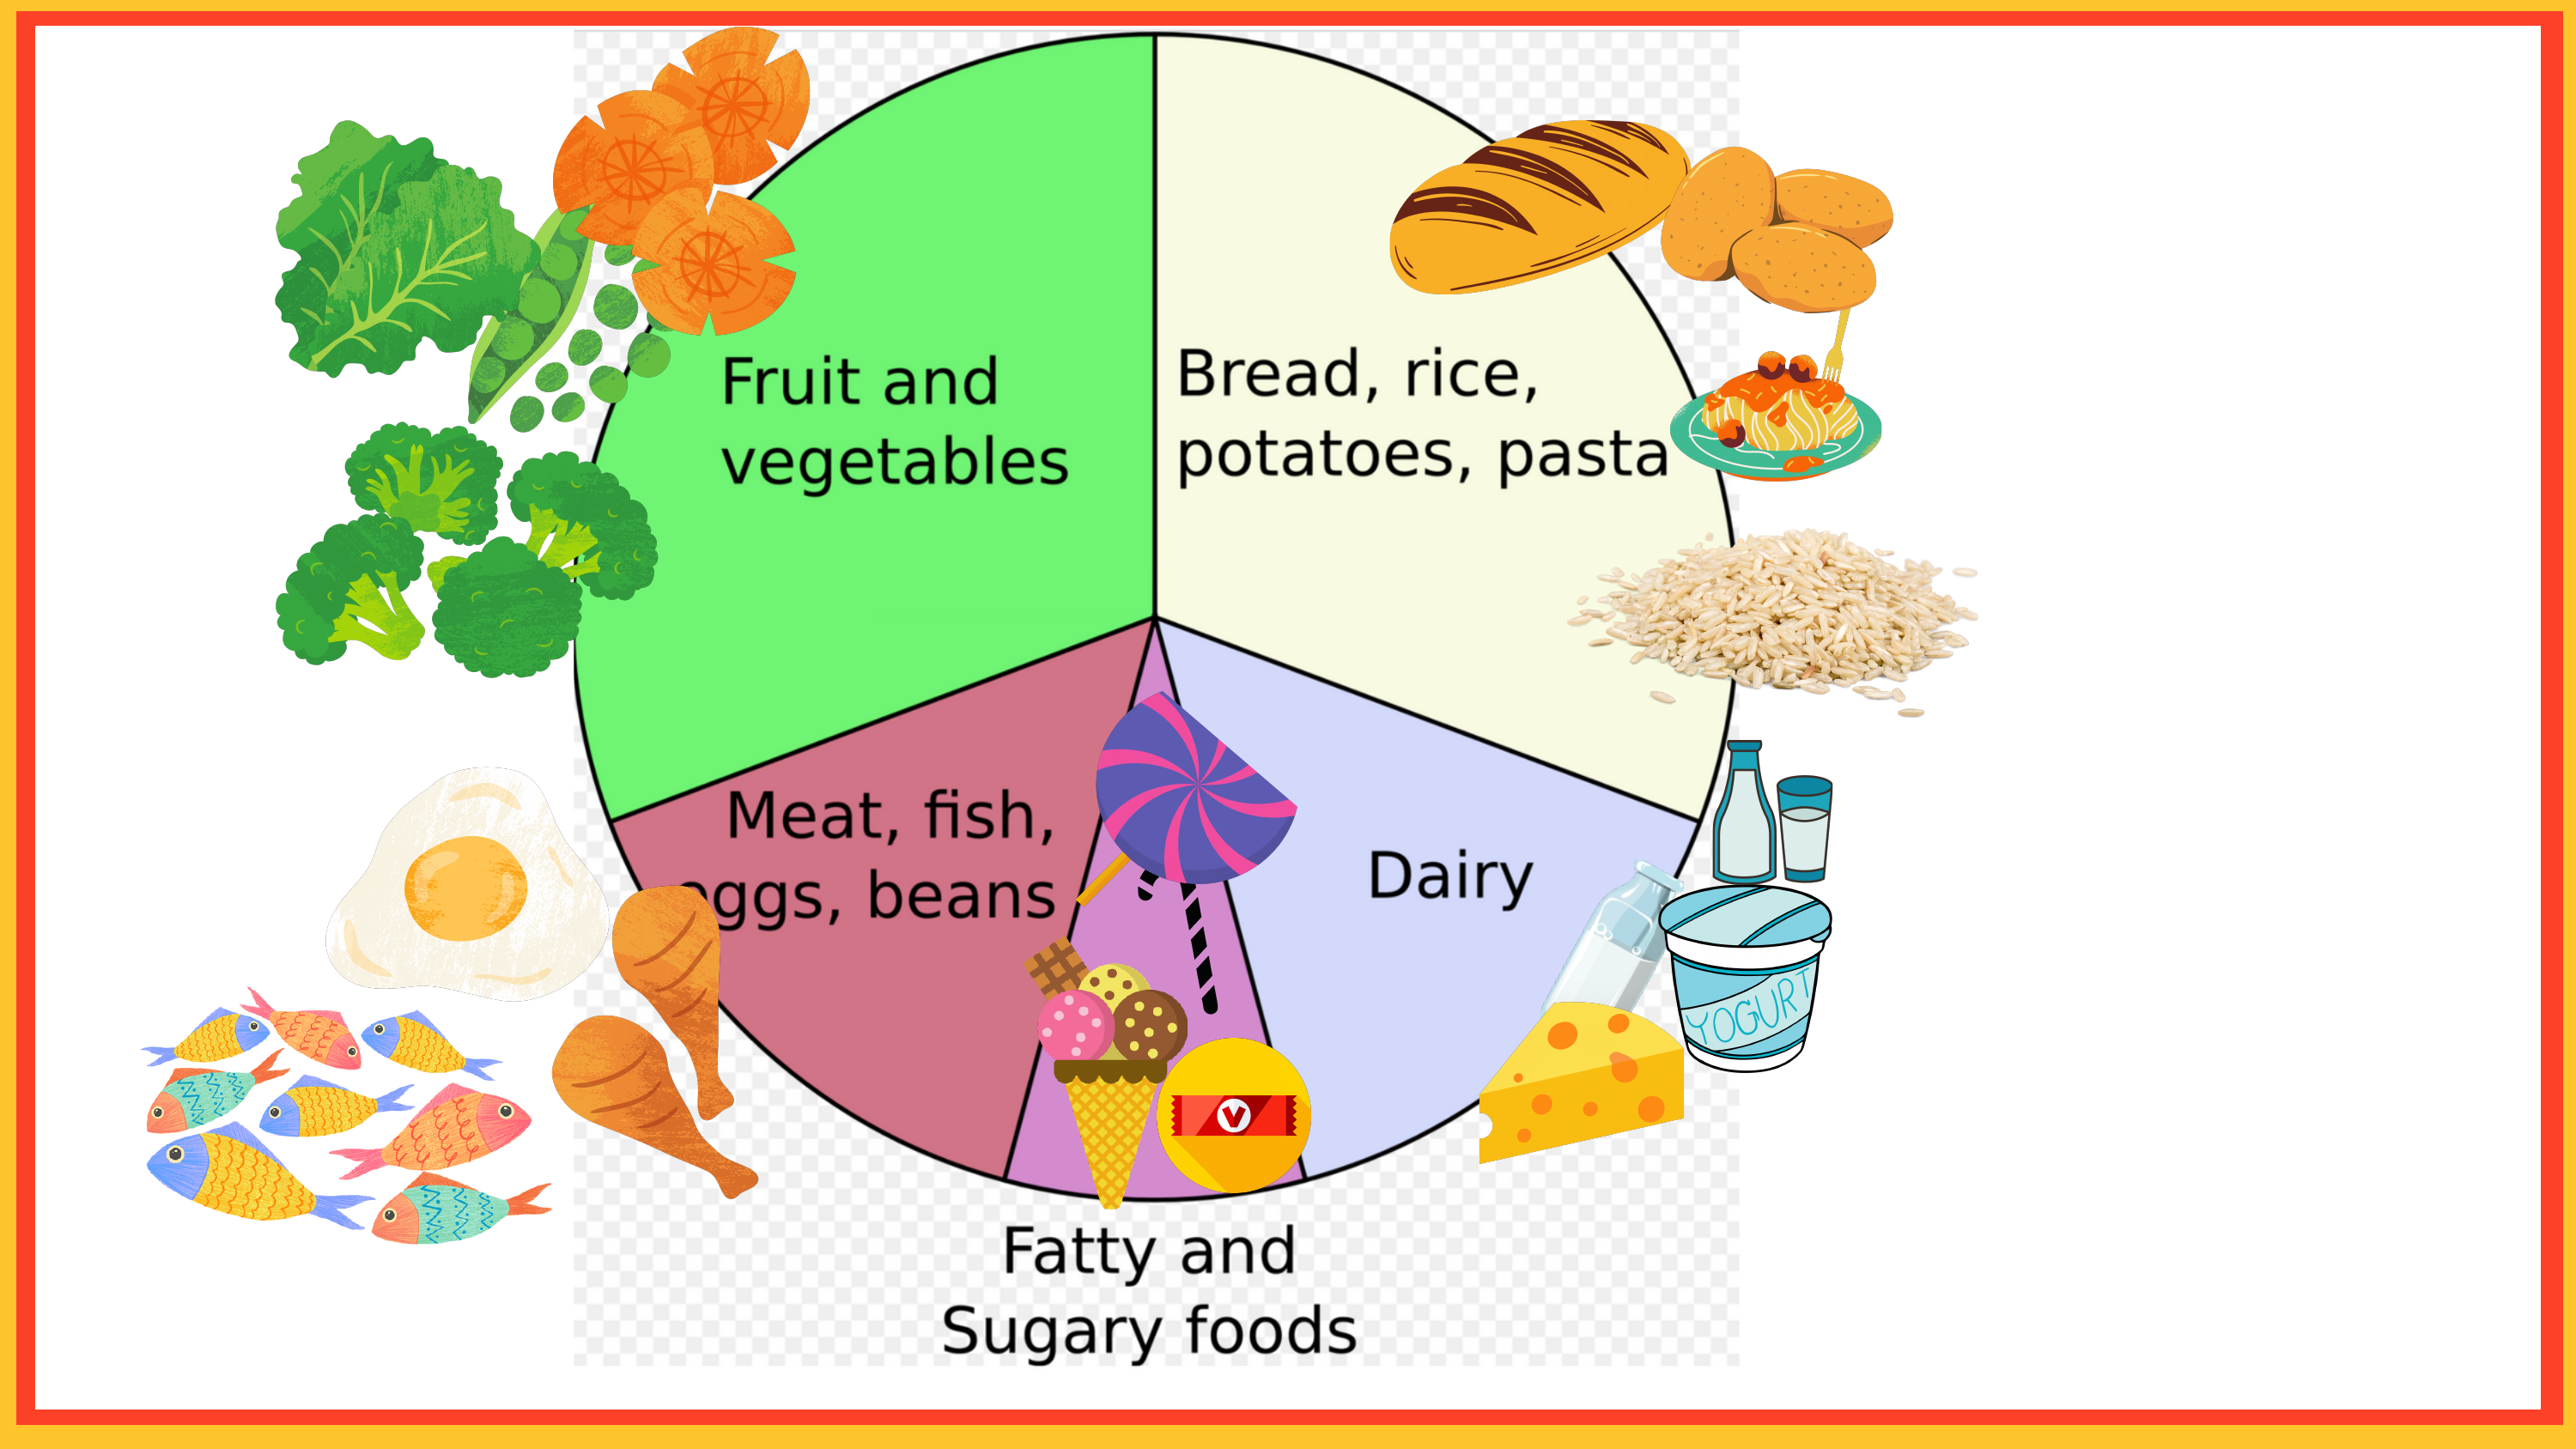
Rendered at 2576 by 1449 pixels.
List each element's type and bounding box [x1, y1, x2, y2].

text_box [15, 10, 2564, 1426]
text_box [34, 26, 2541, 1410]
